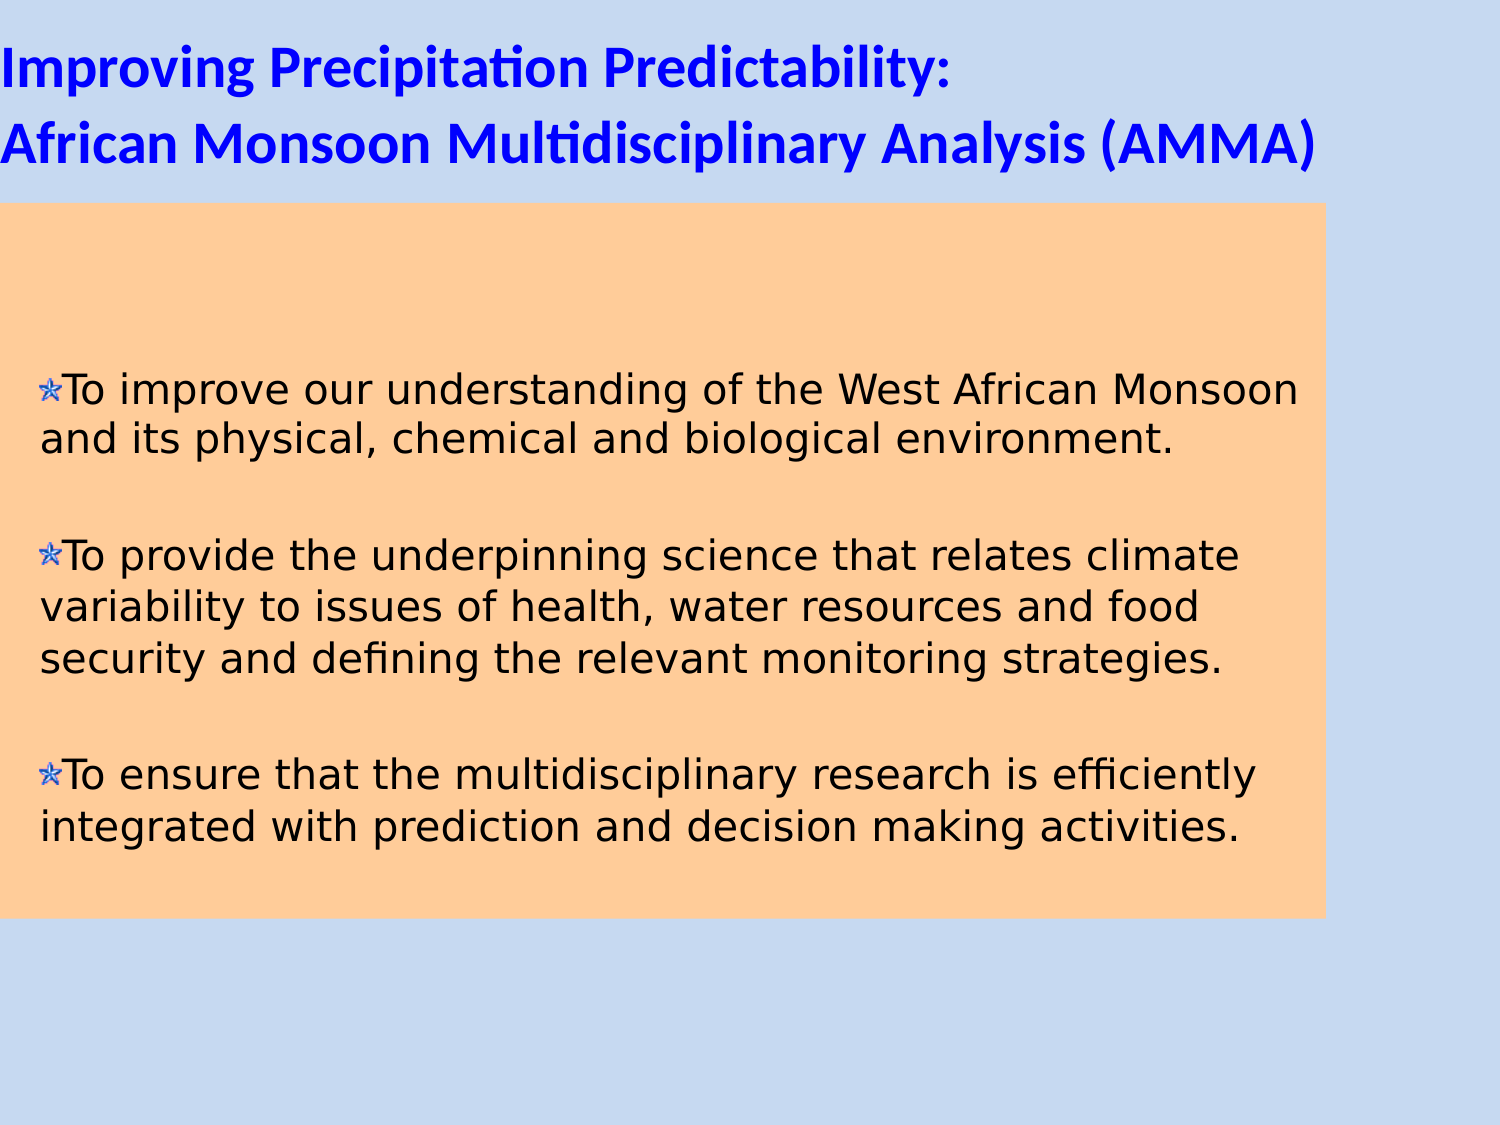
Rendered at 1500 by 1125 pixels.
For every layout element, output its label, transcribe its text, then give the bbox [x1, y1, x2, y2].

text_box Improving Precipitation Predictability: African Monsoon Multidisciplinary Analysis (AMMA) [0, 24, 1453, 176]
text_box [0, 202, 1366, 919]
